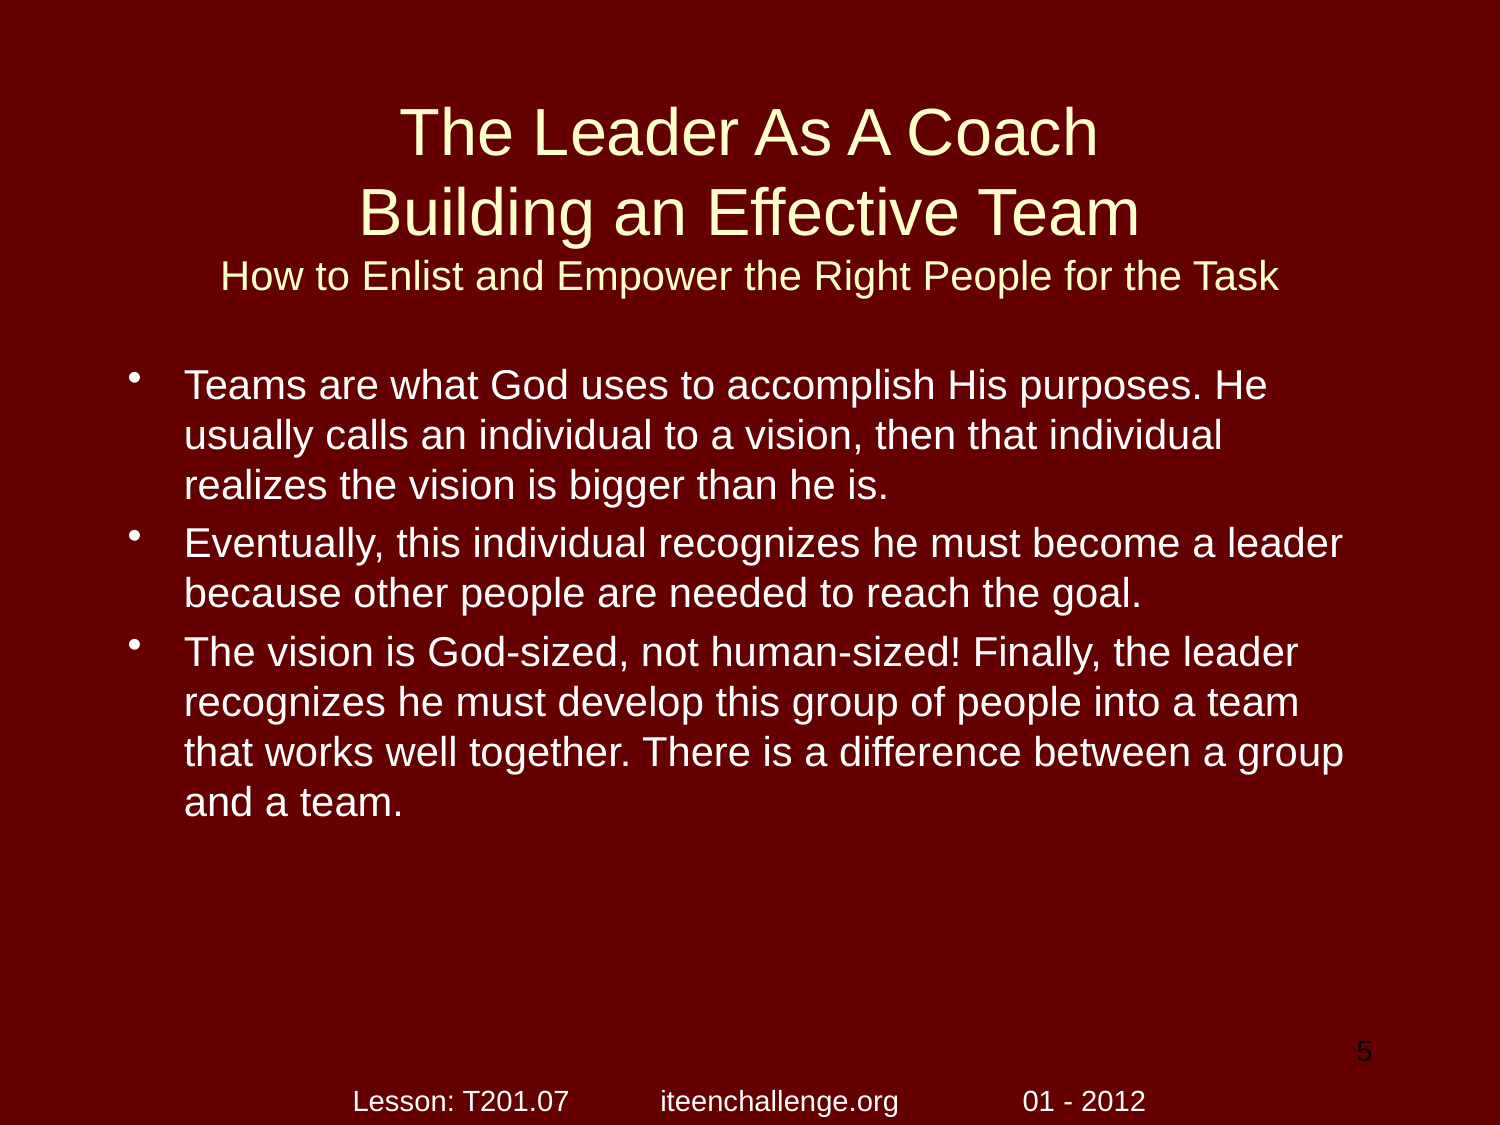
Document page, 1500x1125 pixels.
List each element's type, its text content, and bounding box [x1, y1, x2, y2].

slide_number 5 [1074, 1024, 1388, 1101]
footer Lesson: T201.07 iteenchallenge.org 01 - 2012 [324, 1074, 1176, 1125]
list Teams are what God uses to accomplish His purposes. He usually calls an individual to a vision, then that individual realizes the vision is bigger than he is. Eventually, this individual recognizes he must become a leader because other people are needed to reach the goal. The vision is God-sized, not human-sized! Finally, the leader recognizes he must develop this group of people into a team that works well together. There is a difference between a group and a team. [112, 350, 1388, 1000]
title The Leader As A Coach Building an Effective Team How to Enlist and Empower the Right People for the Task [112, 99, 1388, 288]
